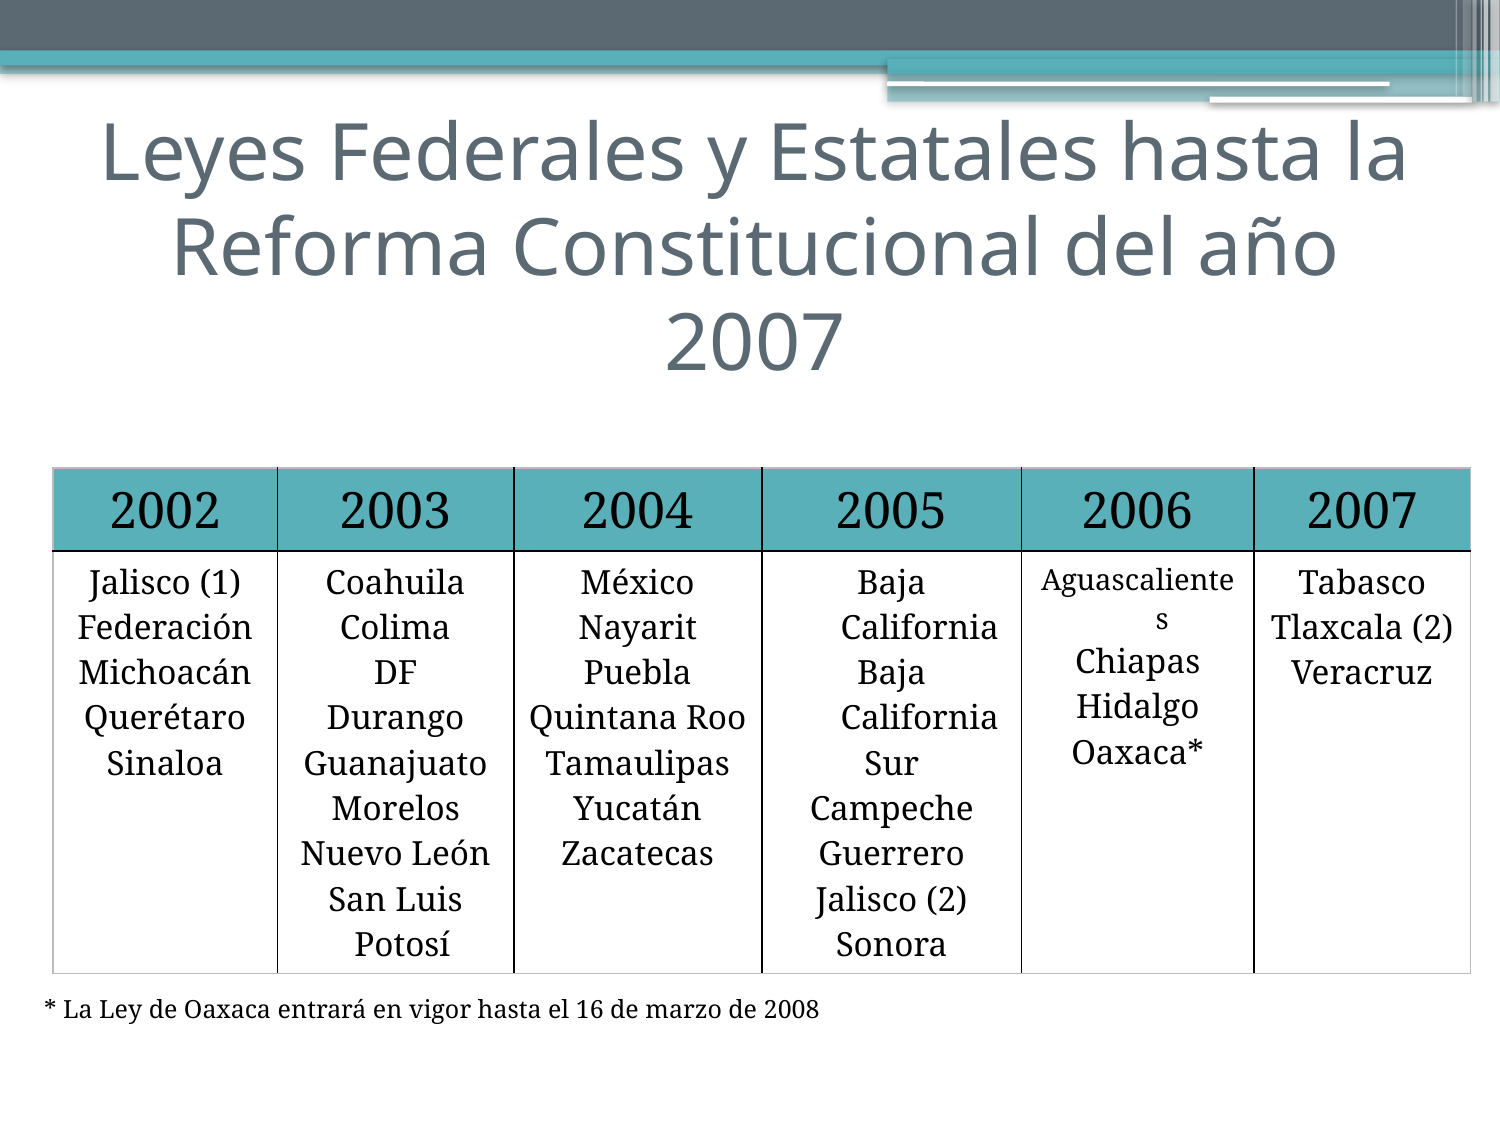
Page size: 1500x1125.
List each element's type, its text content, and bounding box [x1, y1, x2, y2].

table_cell Coahuila Colima DF Durango Guanajuato Morelos Nuevo León San Luis Potosí [278, 552, 513, 973]
table_header 2006 [1022, 469, 1253, 550]
table_header 2003 [278, 469, 513, 550]
table_cell México Nayarit Puebla Quintana Roo Tamaulipas Yucatán Zacatecas [515, 552, 761, 973]
table_header 2005 [763, 469, 1021, 550]
title Leyes Federales y Estatales hasta la Reforma Constitucional del año 2007 [75, 113, 1436, 374]
table_header 2007 [1255, 469, 1470, 550]
table_cell Baja California Baja California Sur Campeche Guerrero Jalisco (2) Sonora [763, 552, 1021, 973]
table_header 2002 [54, 469, 277, 550]
text_box * La Ley de Oaxaca entrará en vigor hasta el 16 de marzo de 2008 [29, 985, 869, 1031]
table_cell Tabasco Tlaxcala (2) Veracruz [1255, 552, 1470, 973]
table_header 2004 [515, 469, 761, 550]
table_cell Jalisco (1) Federación Michoacán Querétaro Sinaloa [54, 552, 277, 973]
table_cell Aguascalientes Chiapas Hidalgo Oaxaca* [1022, 552, 1253, 973]
